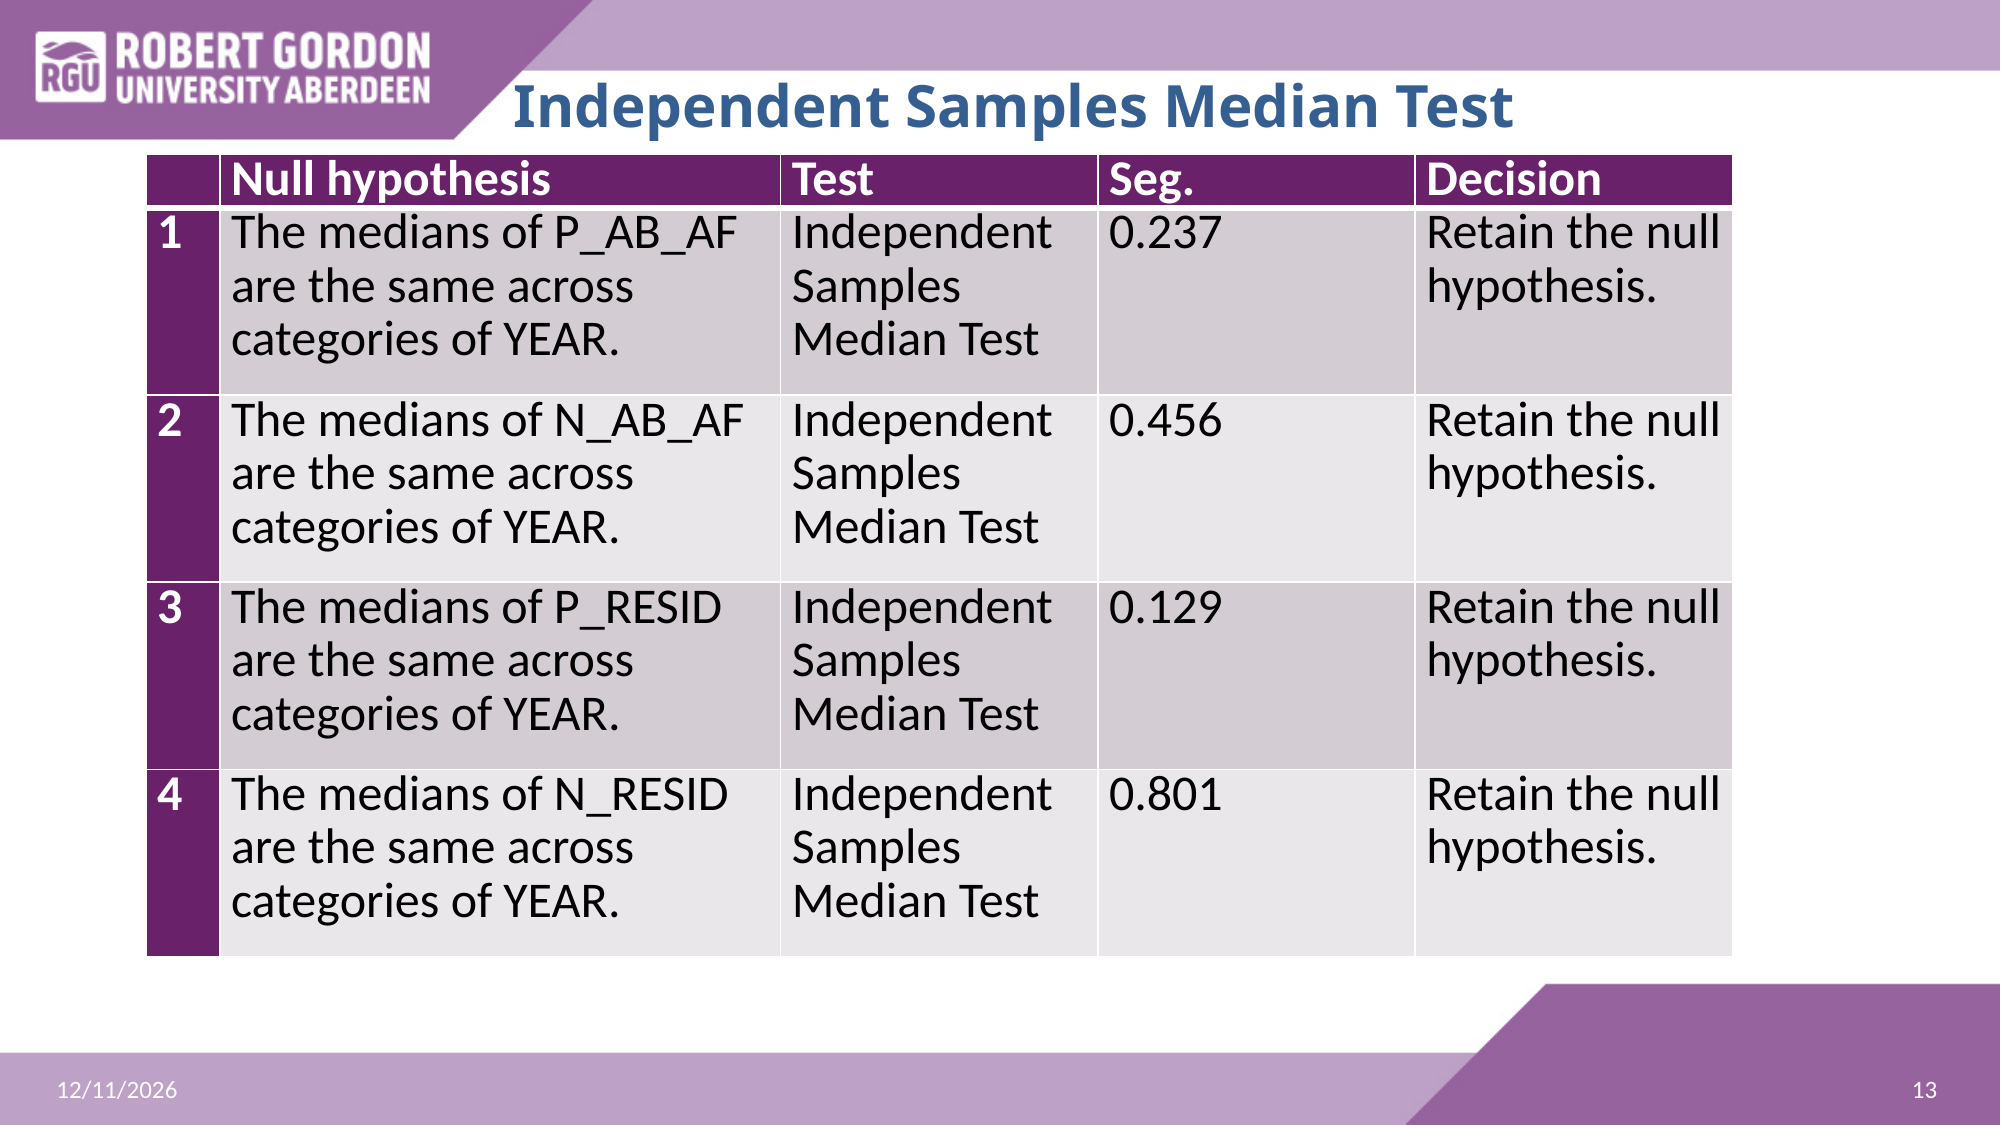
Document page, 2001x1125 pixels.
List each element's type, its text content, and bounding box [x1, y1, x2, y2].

table_cell The medians of N_AB_AF are the same across categories of YEAR. [221, 396, 780, 581]
table_cell Independent Samples Median Test [781, 583, 1097, 769]
slide_number 13 [1731, 1058, 1953, 1119]
table_cell Retain the null hypothesis. [1416, 211, 1732, 394]
title Independent Samples Median Test [499, 83, 2000, 167]
table_header Decision [1416, 155, 1732, 205]
table_cell 0.456 [1099, 396, 1414, 581]
table_header Null hypothesis [221, 155, 780, 205]
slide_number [41, 1058, 250, 1119]
table_cell 3 [147, 583, 219, 769]
table_cell The medians of P_RESID are the same across categories of YEAR. [221, 583, 780, 769]
table_cell Retain the null hypothesis. [1416, 396, 1732, 581]
table_header Seg. [1099, 155, 1414, 205]
table_cell The medians of P_AB_AF are the same across categories of YEAR. [221, 211, 780, 394]
table_cell The medians of N_RESID are the same across categories of YEAR. [221, 770, 780, 956]
table_cell Independent Samples Median Test [781, 211, 1097, 394]
table_cell Retain the null hypothesis. [1416, 770, 1732, 956]
text_box Asymptotic significances are displayed. The significance level is 0.05. [0, 0, 2000, 83]
table_header [147, 155, 219, 205]
table_cell 1 [147, 211, 219, 394]
table_cell 0.129 [1099, 583, 1414, 769]
table_cell 2 [147, 396, 219, 581]
table_cell Retain the null hypothesis. [1416, 583, 1732, 769]
table_cell 0.237 [1099, 211, 1414, 394]
table_cell Independent Samples Median Test [781, 770, 1097, 956]
table_cell 0.801 [1099, 770, 1414, 956]
table_header Test [781, 155, 1097, 205]
picture [0, 83, 2000, 1125]
table_cell Independent Samples Median Test [781, 396, 1097, 581]
table_cell 4 [147, 770, 219, 956]
